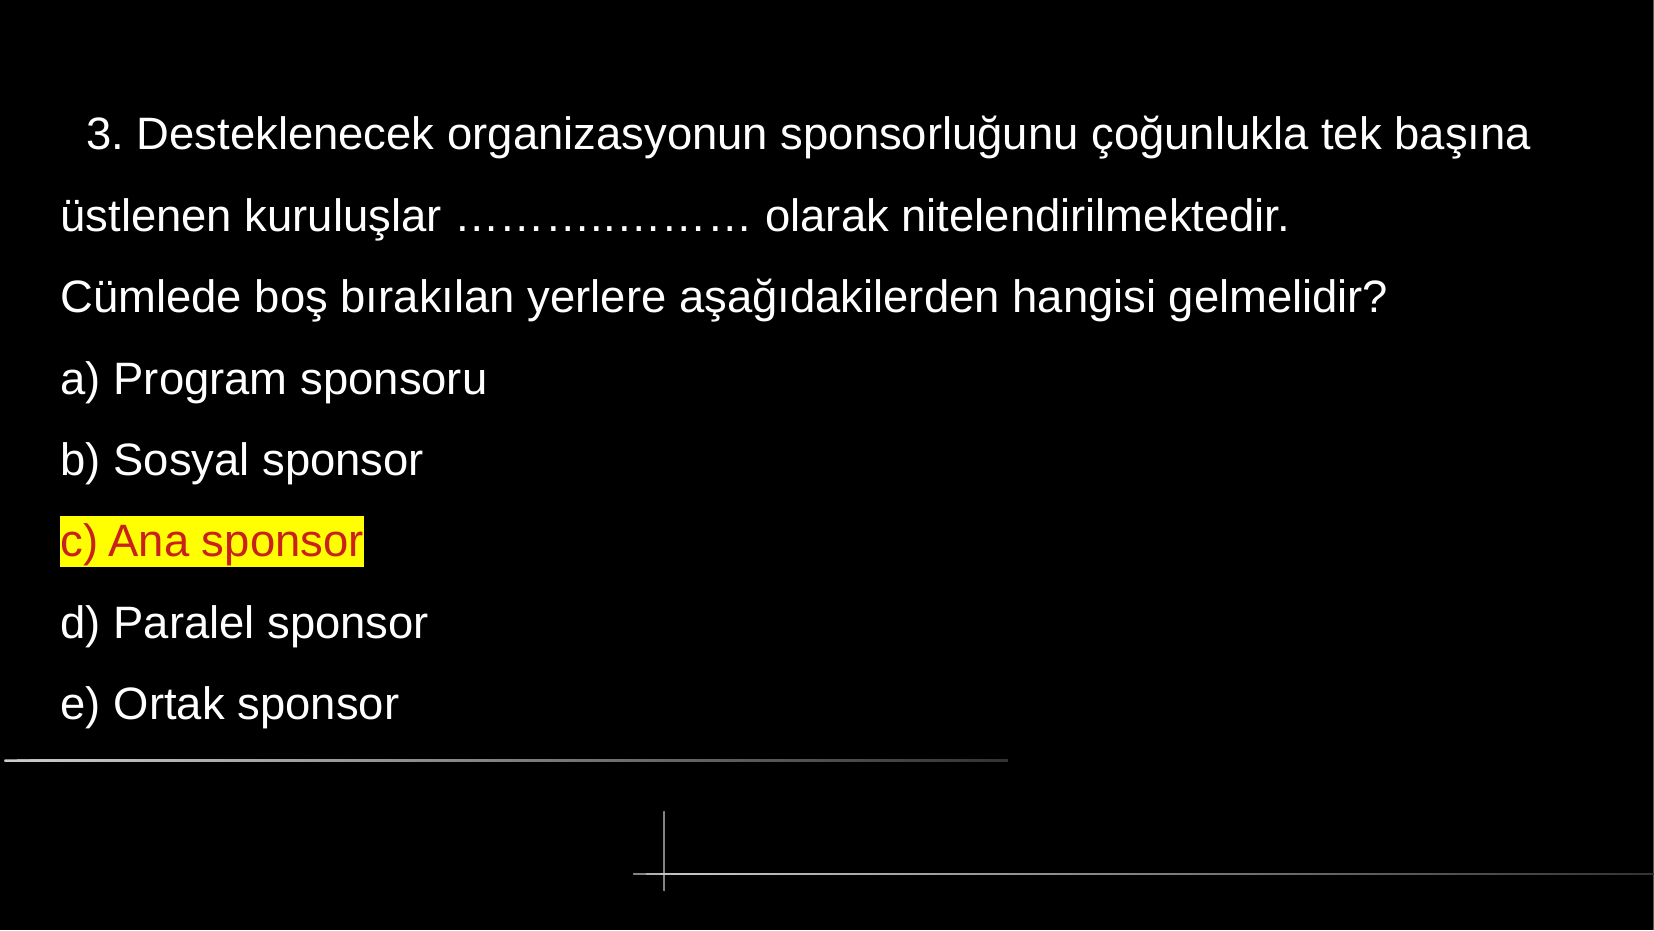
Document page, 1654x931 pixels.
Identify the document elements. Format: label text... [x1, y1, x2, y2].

list 3. Desteklenecek organizasyonun sponsorluğunu çoğunlukla tek başına üstlenen kuruluşlar ………..……… olarak nitelendirilmektedir. Cümlede boş bırakılan yerlere aşağıdakilerden hangisi gelmelidir? a) Program sponsoru b) Sosyal sponsor c) Ana sponsor d) Paralel sponsor e) Ortak sponsor [60, 22, 1533, 865]
